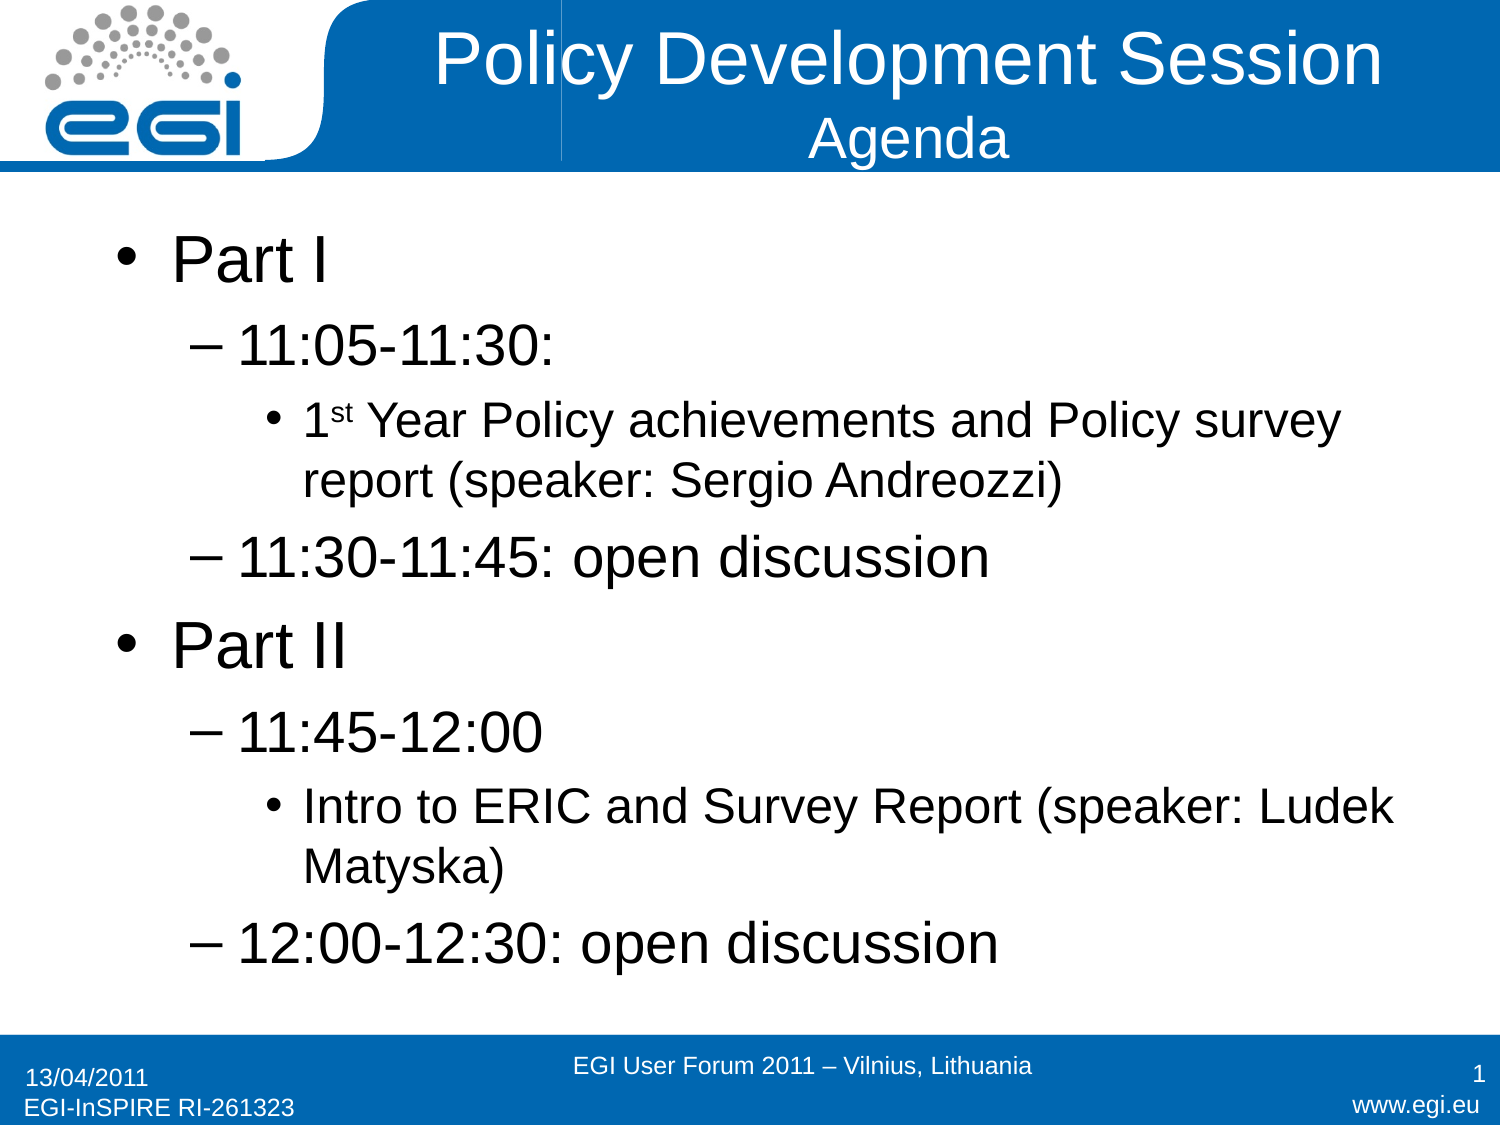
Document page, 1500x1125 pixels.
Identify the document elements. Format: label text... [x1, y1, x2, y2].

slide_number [10, 1046, 361, 1106]
slide_number 1 [1151, 1042, 1500, 1103]
picture [0, 0, 265, 161]
footer EGI User Forum 2011 – Vilnius, Lithuania [383, 1034, 1223, 1094]
title Policy Development Session Agenda [348, 19, 1471, 161]
list Part I 11:05-11:30: 1st Year Policy achievements and Policy survey report (speaker: Sergio Andreozzi) 11:30-11:45: open discussion Part II 11:45-12:00 Intro to ERIC and Survey Report (speaker: Ludek Matyska) 12:00-12:30: open discussion [100, 208, 1425, 988]
